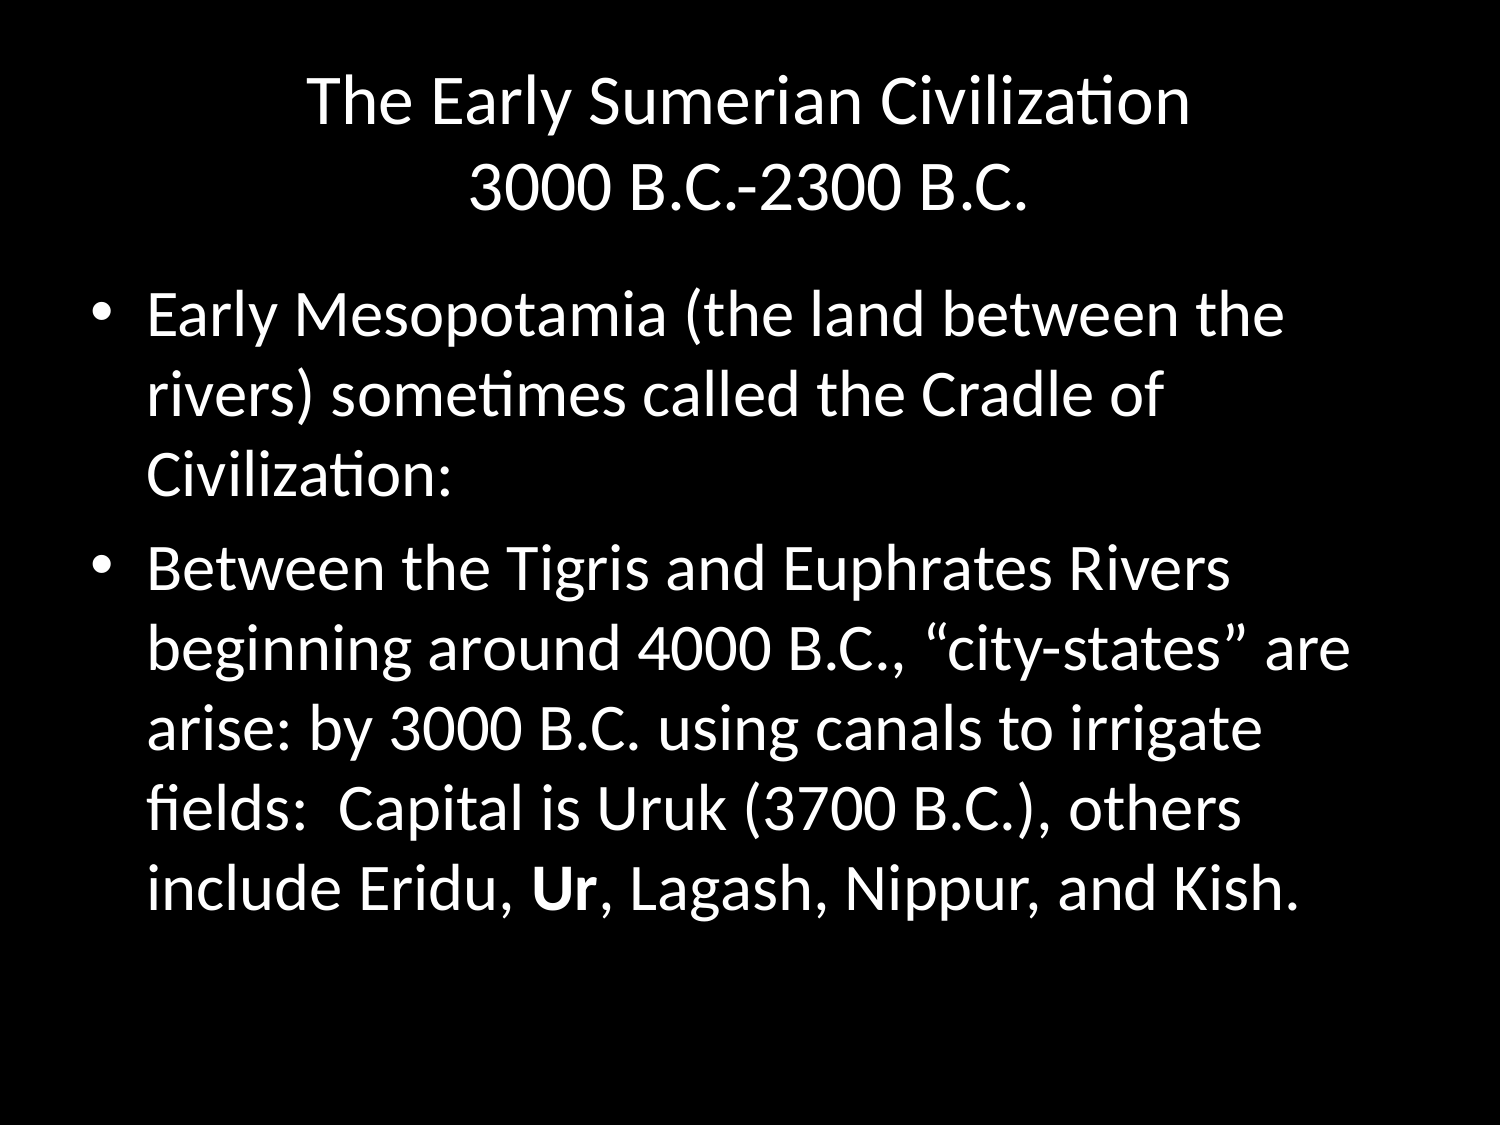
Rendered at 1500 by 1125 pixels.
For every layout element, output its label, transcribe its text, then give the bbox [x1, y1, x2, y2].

list Early Mesopotamia (the land between the rivers) sometimes called the Cradle of Civilization: Between the Tigris and Euphrates Rivers beginning around 4000 B.C., “city-states” are arise: by 3000 B.C. using canals to irrigate fields: Capital is Uruk (3700 B.C.), others include Eridu, Ur, Lagash, Nippur, and Kish. [75, 262, 1425, 1005]
title The Early Sumerian Civilization 3000 B.C.-2300 B.C. [75, 45, 1425, 233]
